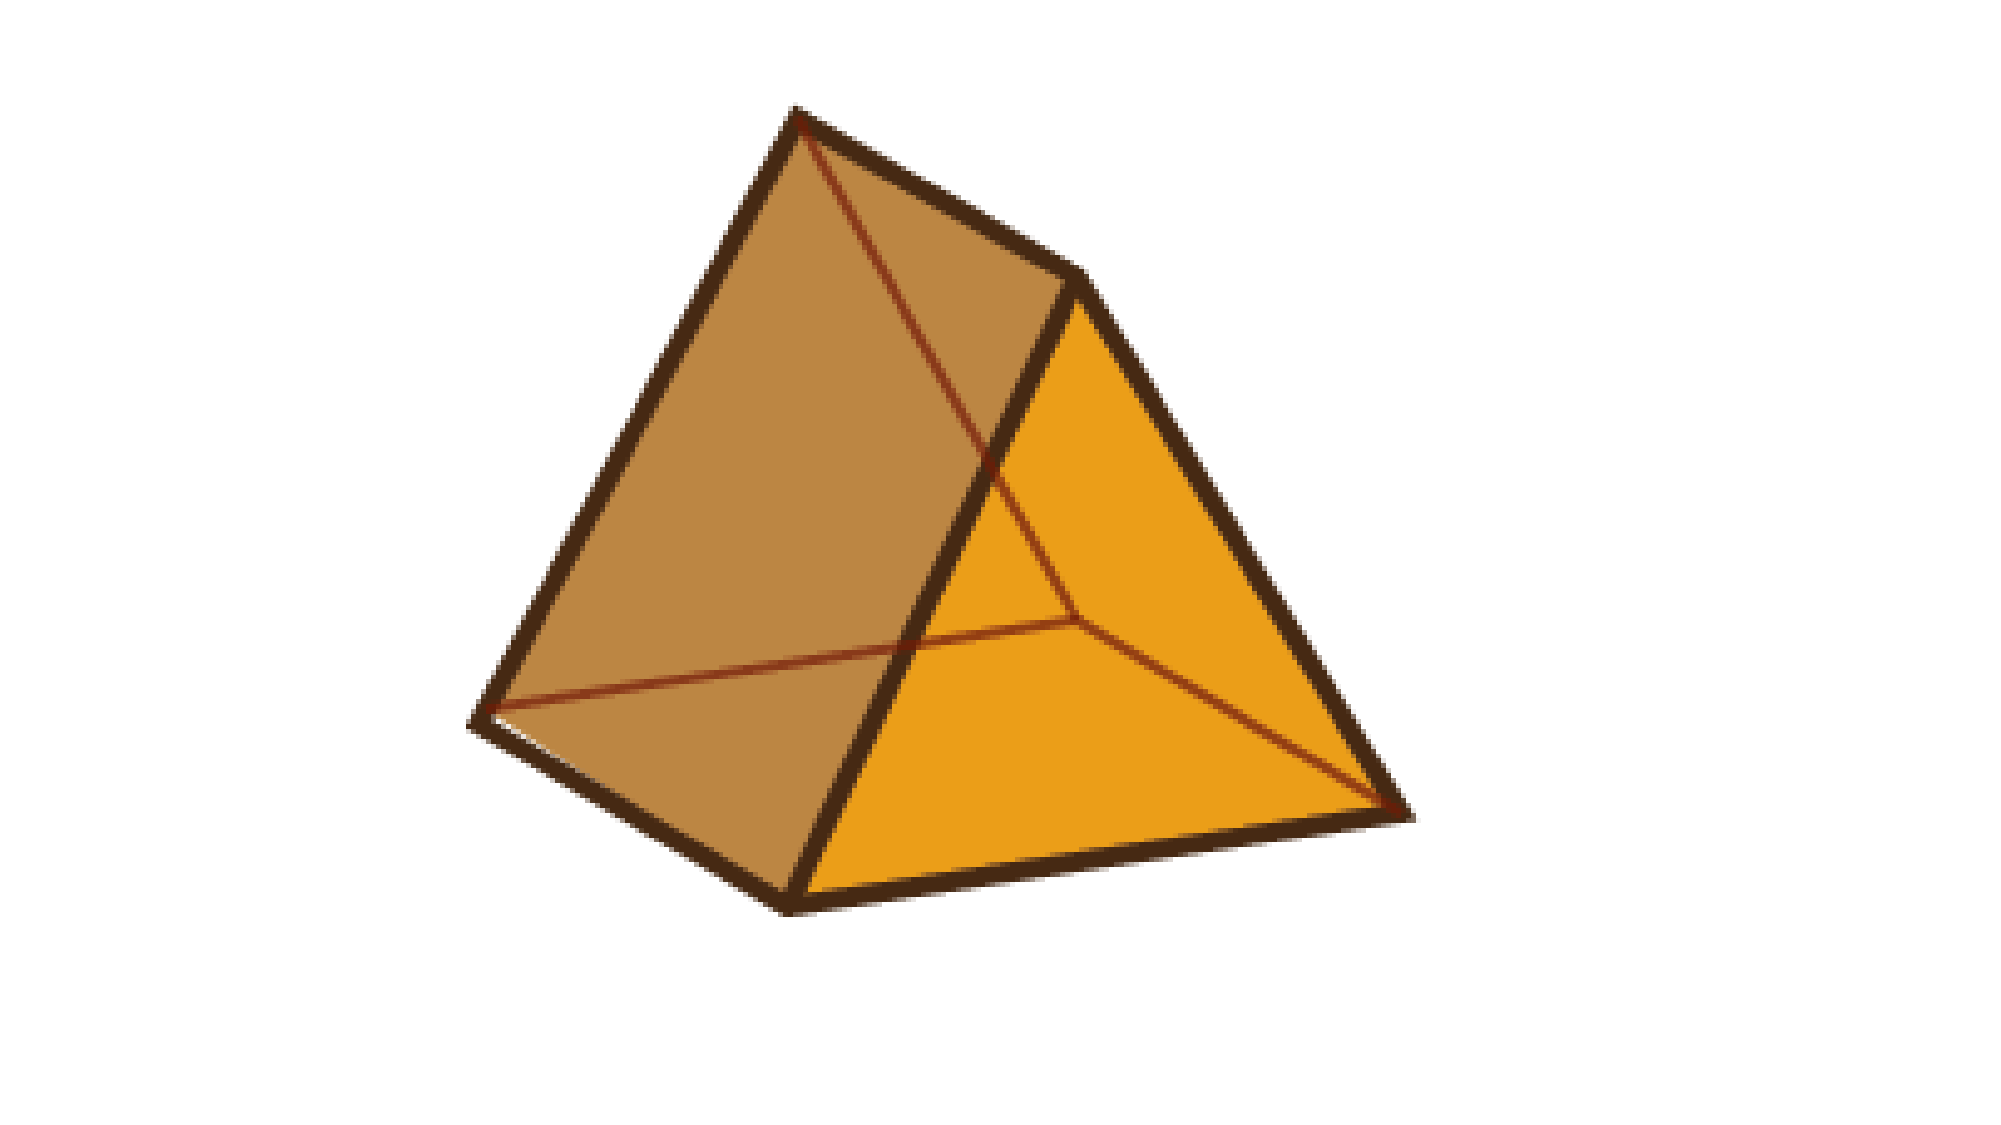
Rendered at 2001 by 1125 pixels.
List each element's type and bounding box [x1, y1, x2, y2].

picture [462, 102, 1421, 922]
